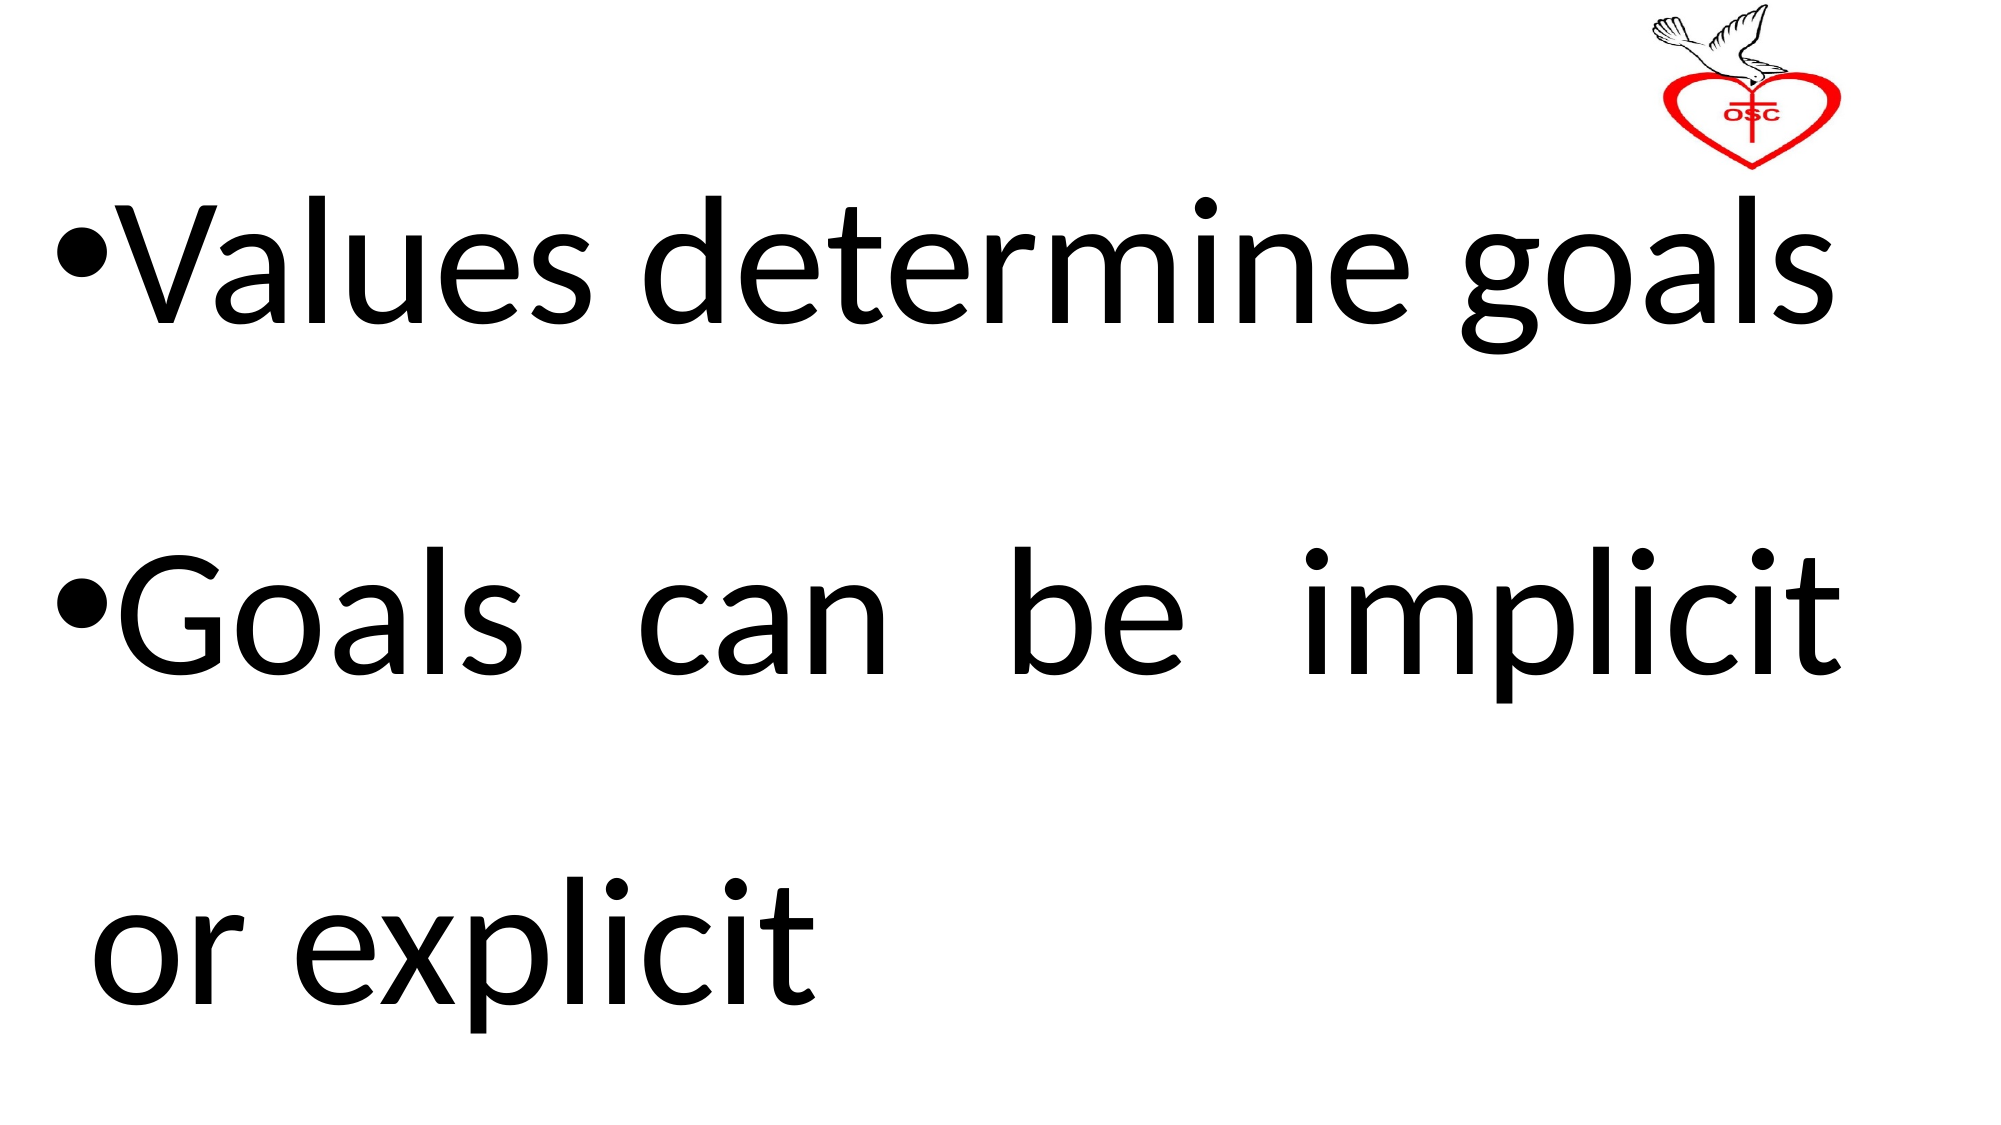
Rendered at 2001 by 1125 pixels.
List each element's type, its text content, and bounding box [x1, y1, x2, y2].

picture [1609, 0, 1900, 178]
list Values determine goals Goals can be implicit or explicit [35, 23, 1863, 1082]
